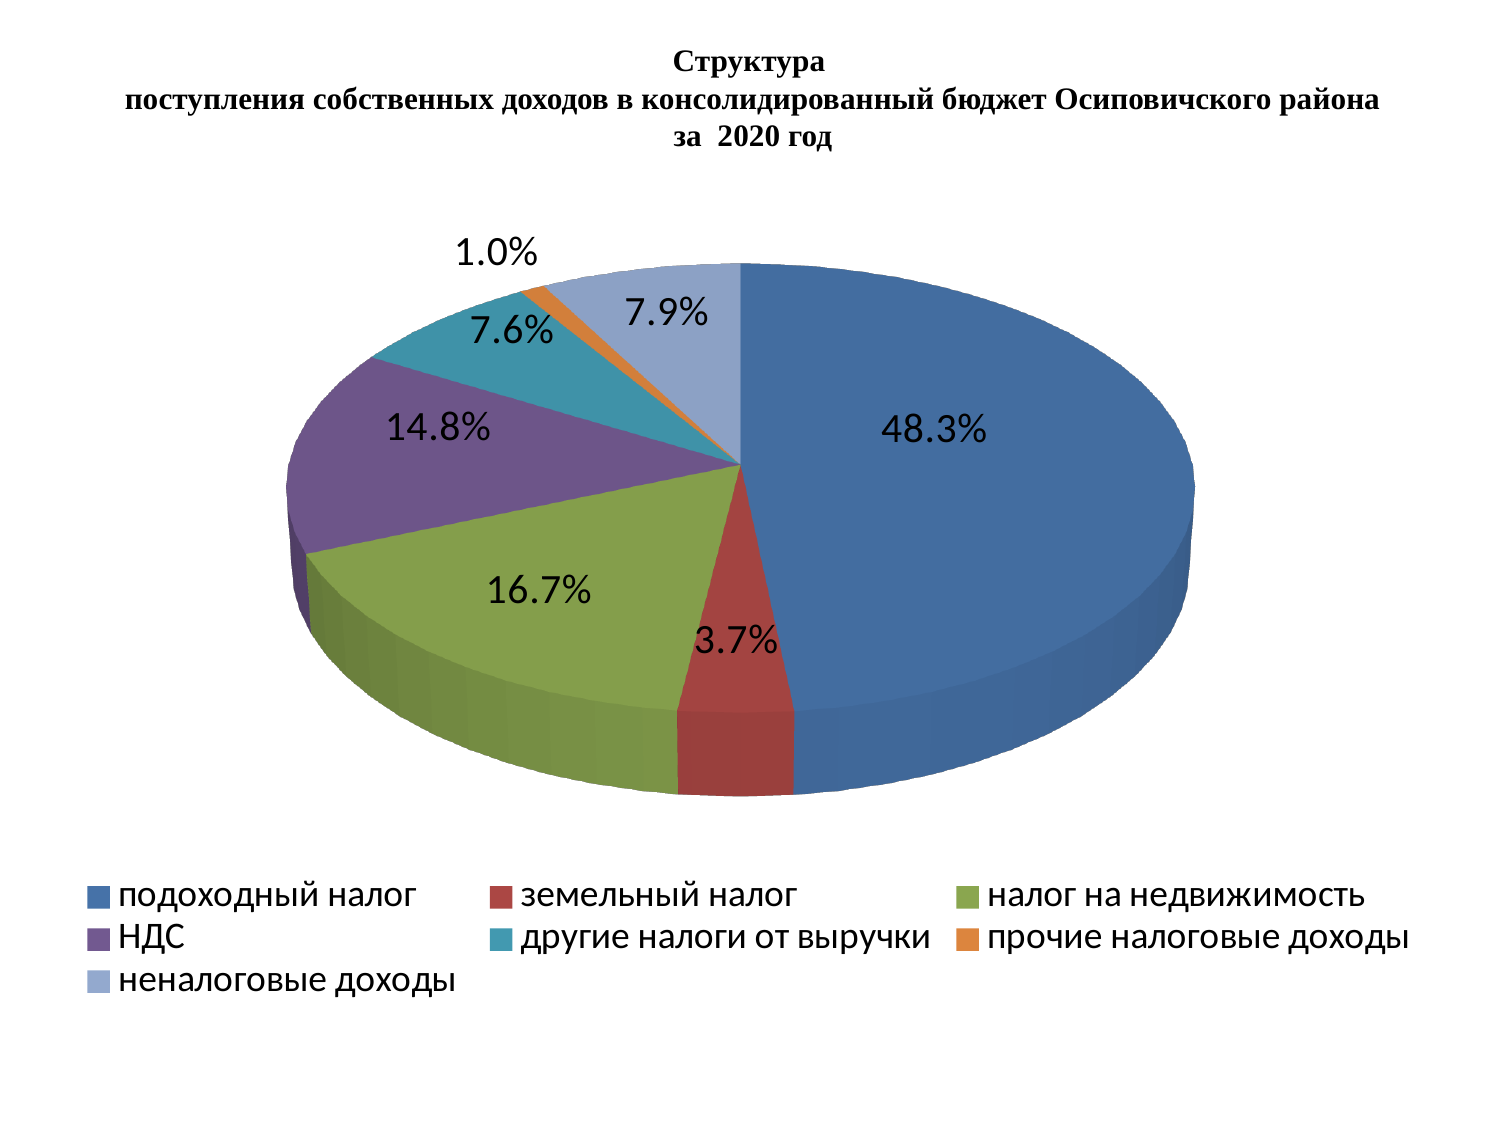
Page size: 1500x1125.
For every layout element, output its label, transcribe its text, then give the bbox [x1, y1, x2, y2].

chart [74, 196, 1424, 1006]
title Структура поступления собственных доходов в консолидированный бюджет Осиповичского района за 2020 год [34, 30, 1464, 173]
